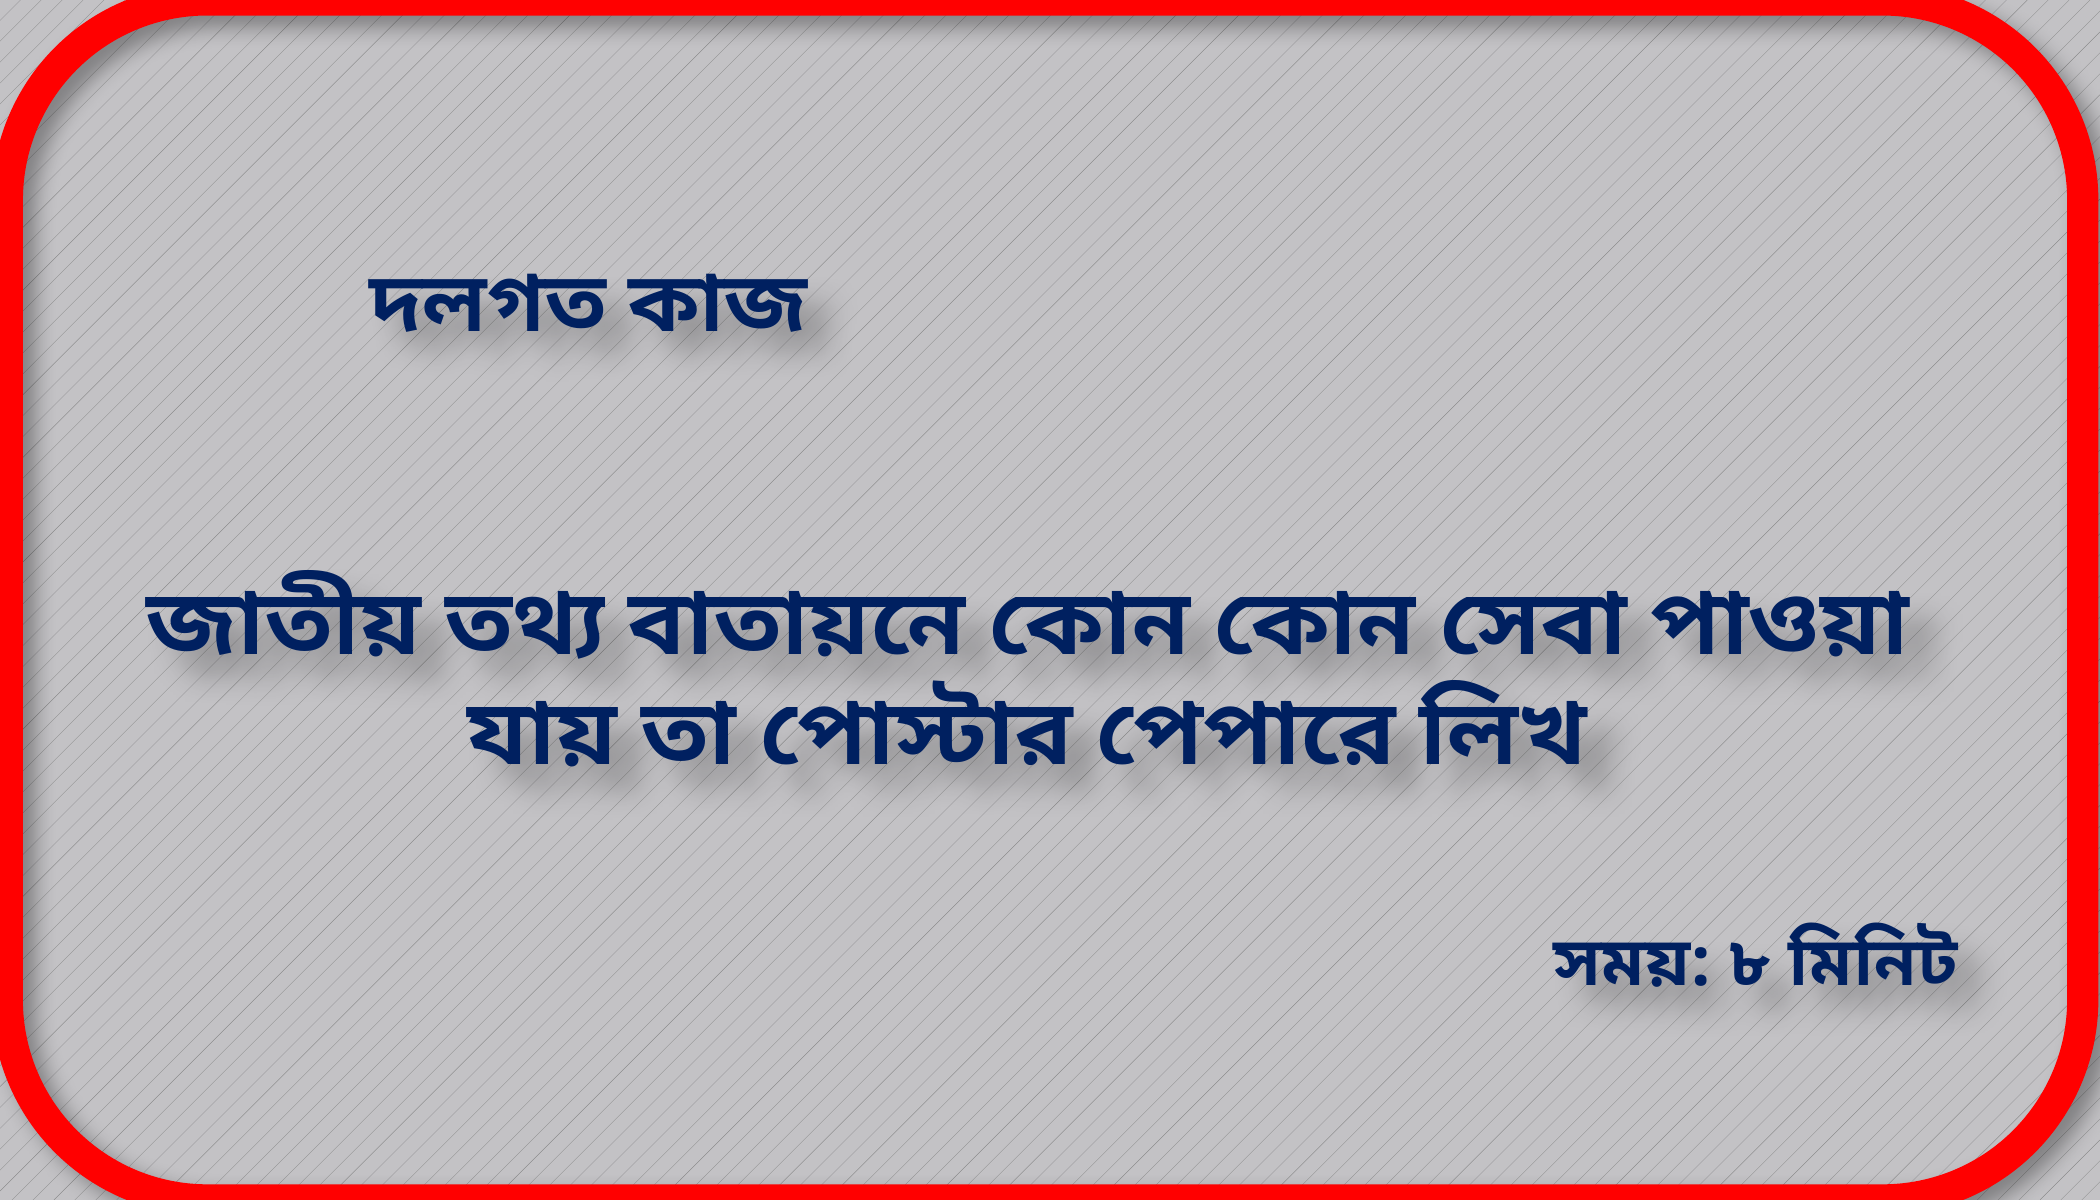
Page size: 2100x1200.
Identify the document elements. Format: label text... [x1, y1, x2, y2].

text_box [6, 0, 2084, 1200]
text_box জাতীয় তথ্য বাতায়নে কোন কোন সেবা পাওয়া যায় তা পোস্টার পেপারে লিখ [110, 495, 1946, 783]
text_box সময়: ৮ মিনিট [1527, 911, 1985, 1016]
text_box দলগত কাজ [132, 188, 1046, 421]
